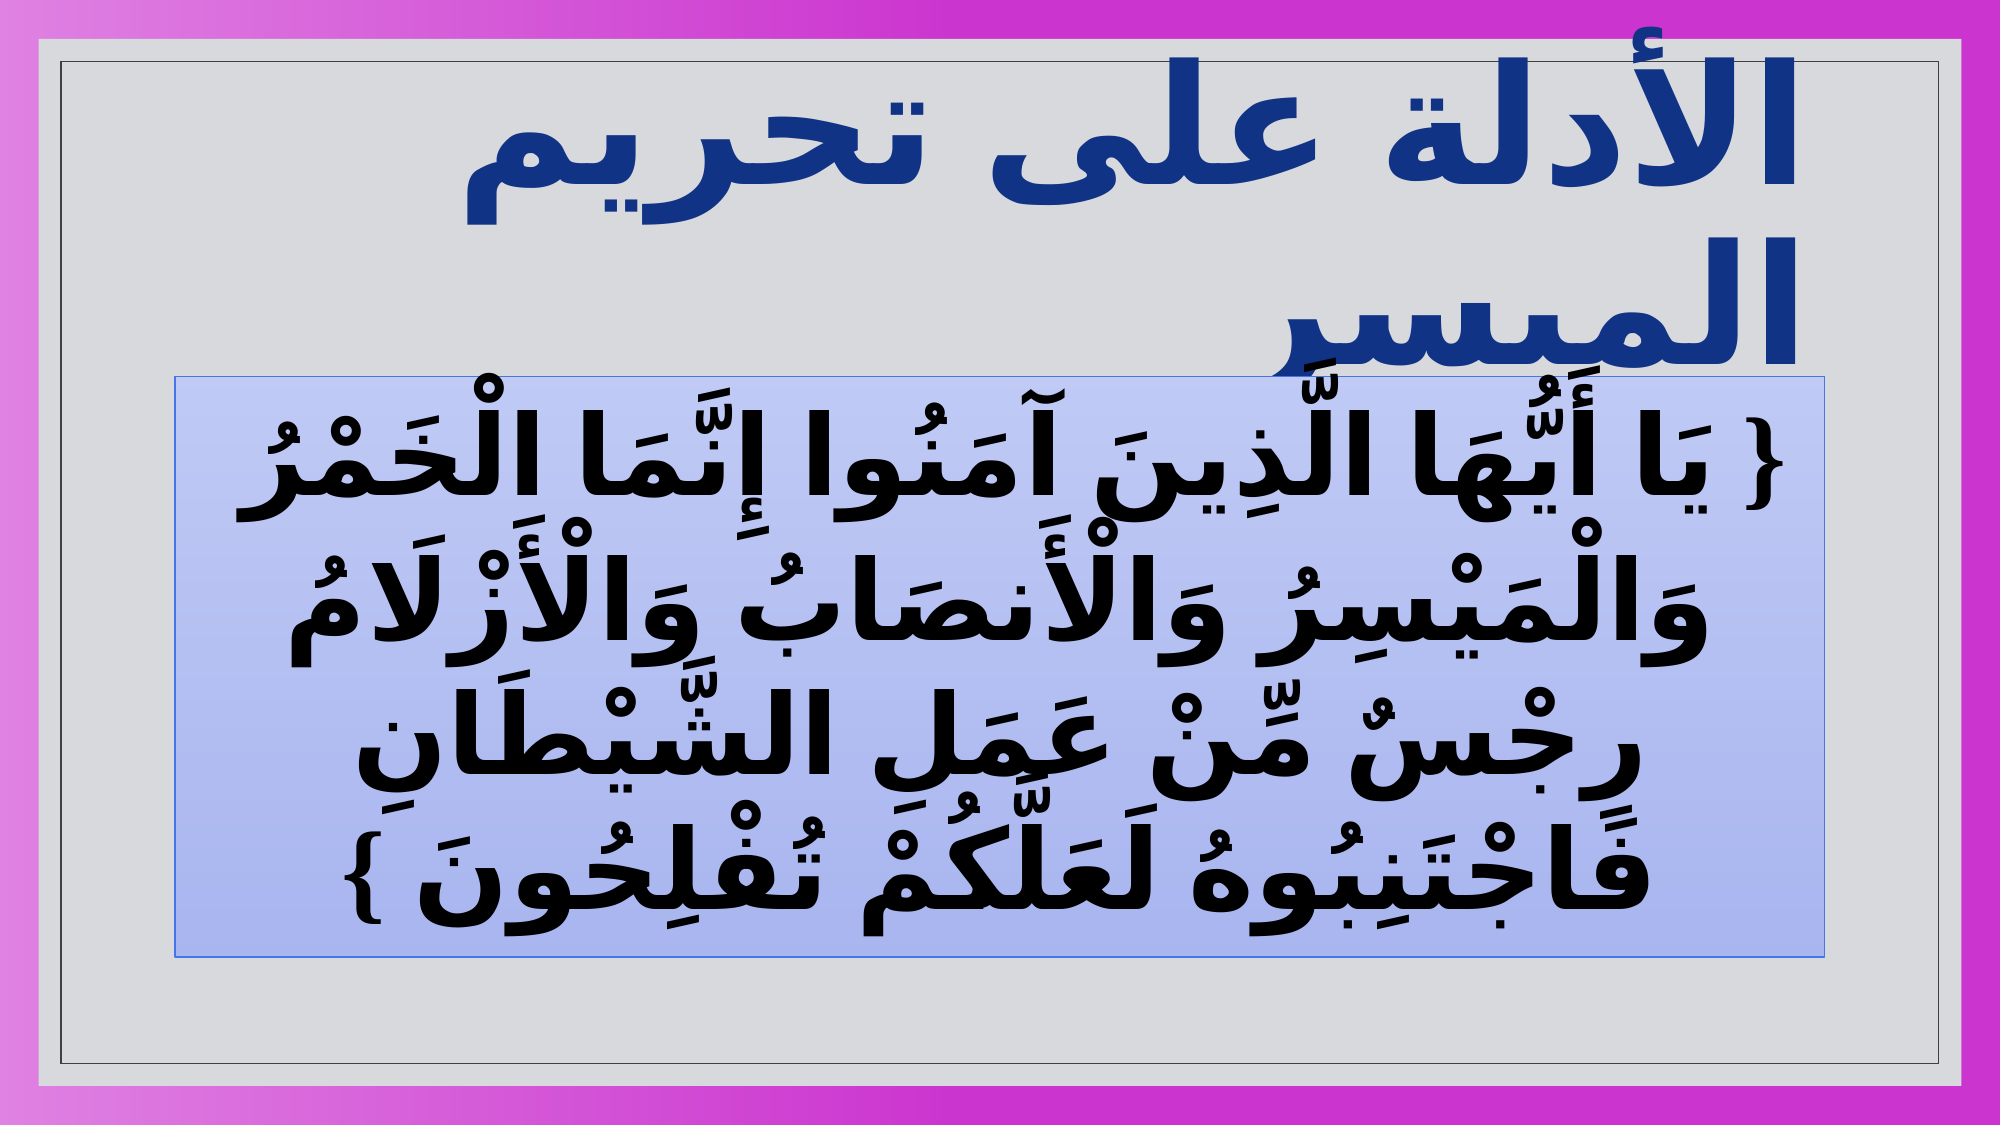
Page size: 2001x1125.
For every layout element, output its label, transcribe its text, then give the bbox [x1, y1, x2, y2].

title الأدلة على تحريم الميسر [174, 92, 1825, 349]
list { يَا أَيُّهَا الَّذِينَ آمَنُوا إِنَّمَا الْخَمْرُ وَالْمَيْسِرُ وَالْأَنصَابُ وَالْأَزْلَامُ رِجْسٌ مِّنْ عَمَلِ الشَّيْطَانِ فَاجْتَنِبُوهُ لَعَلَّكُمْ تُفْلِحُونَ } [174, 376, 1825, 958]
